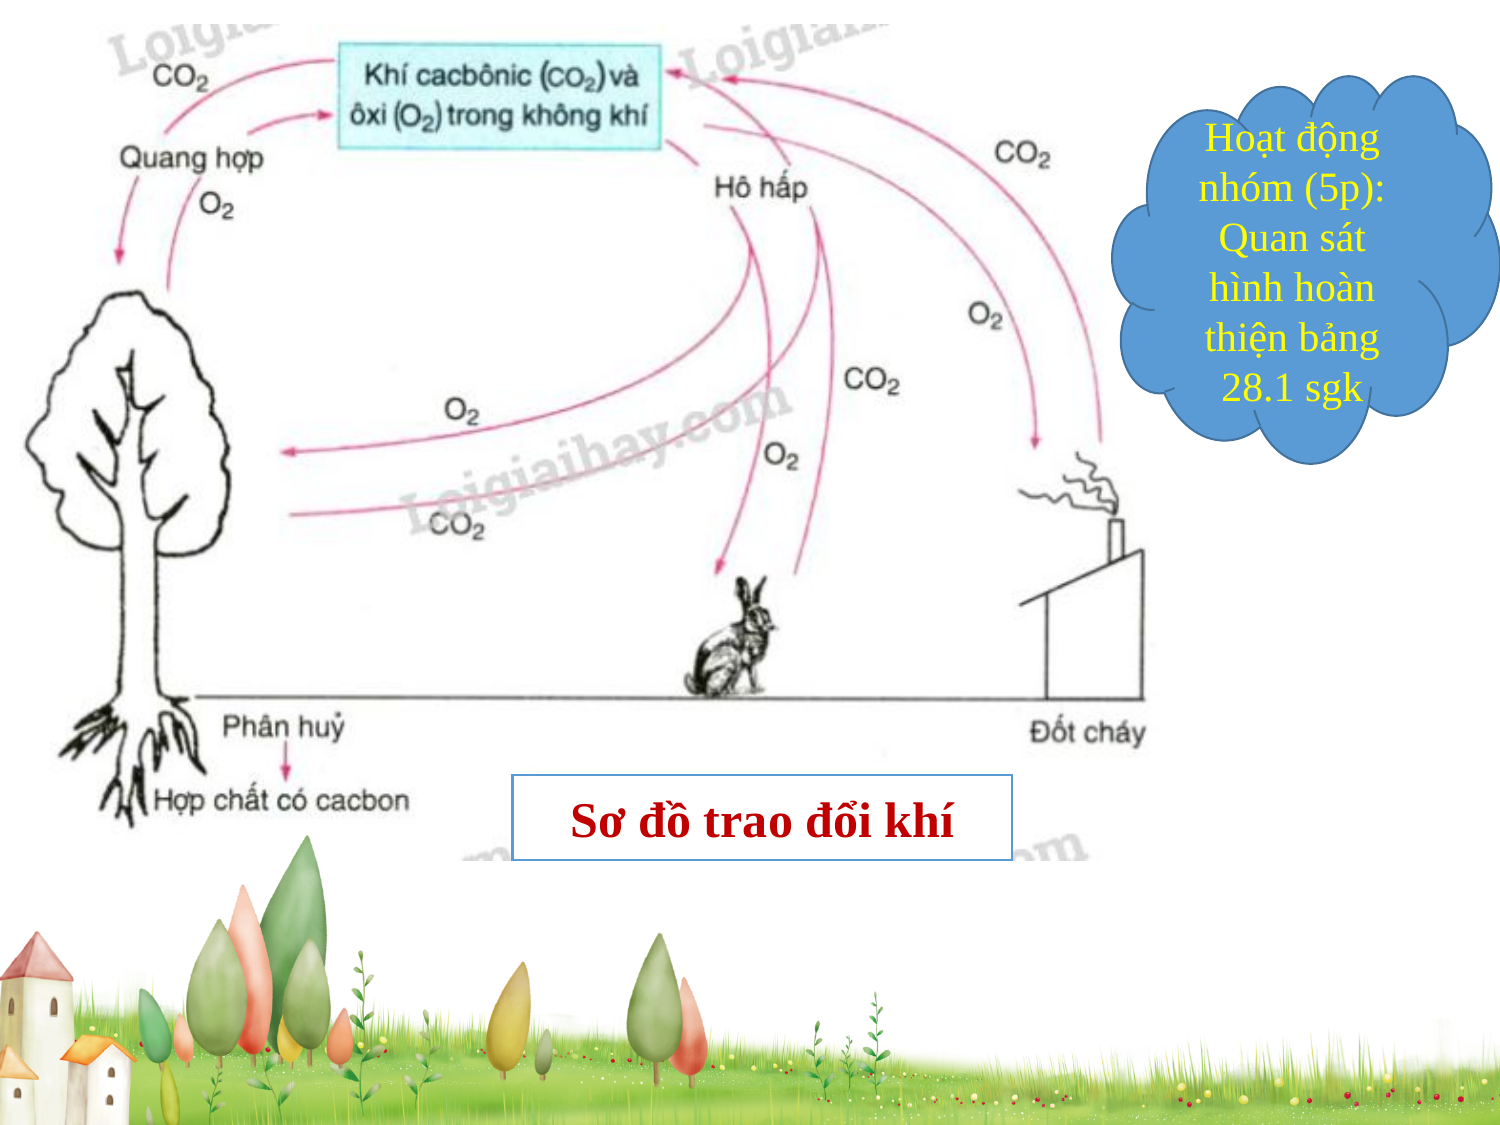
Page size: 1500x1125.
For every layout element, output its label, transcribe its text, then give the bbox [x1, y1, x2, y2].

picture [0, 24, 1500, 1125]
text_box Hoạt động nhóm (5p): Quan sát hình hoàn thiện bảng 28.1 sgk [1163, 75, 1500, 465]
